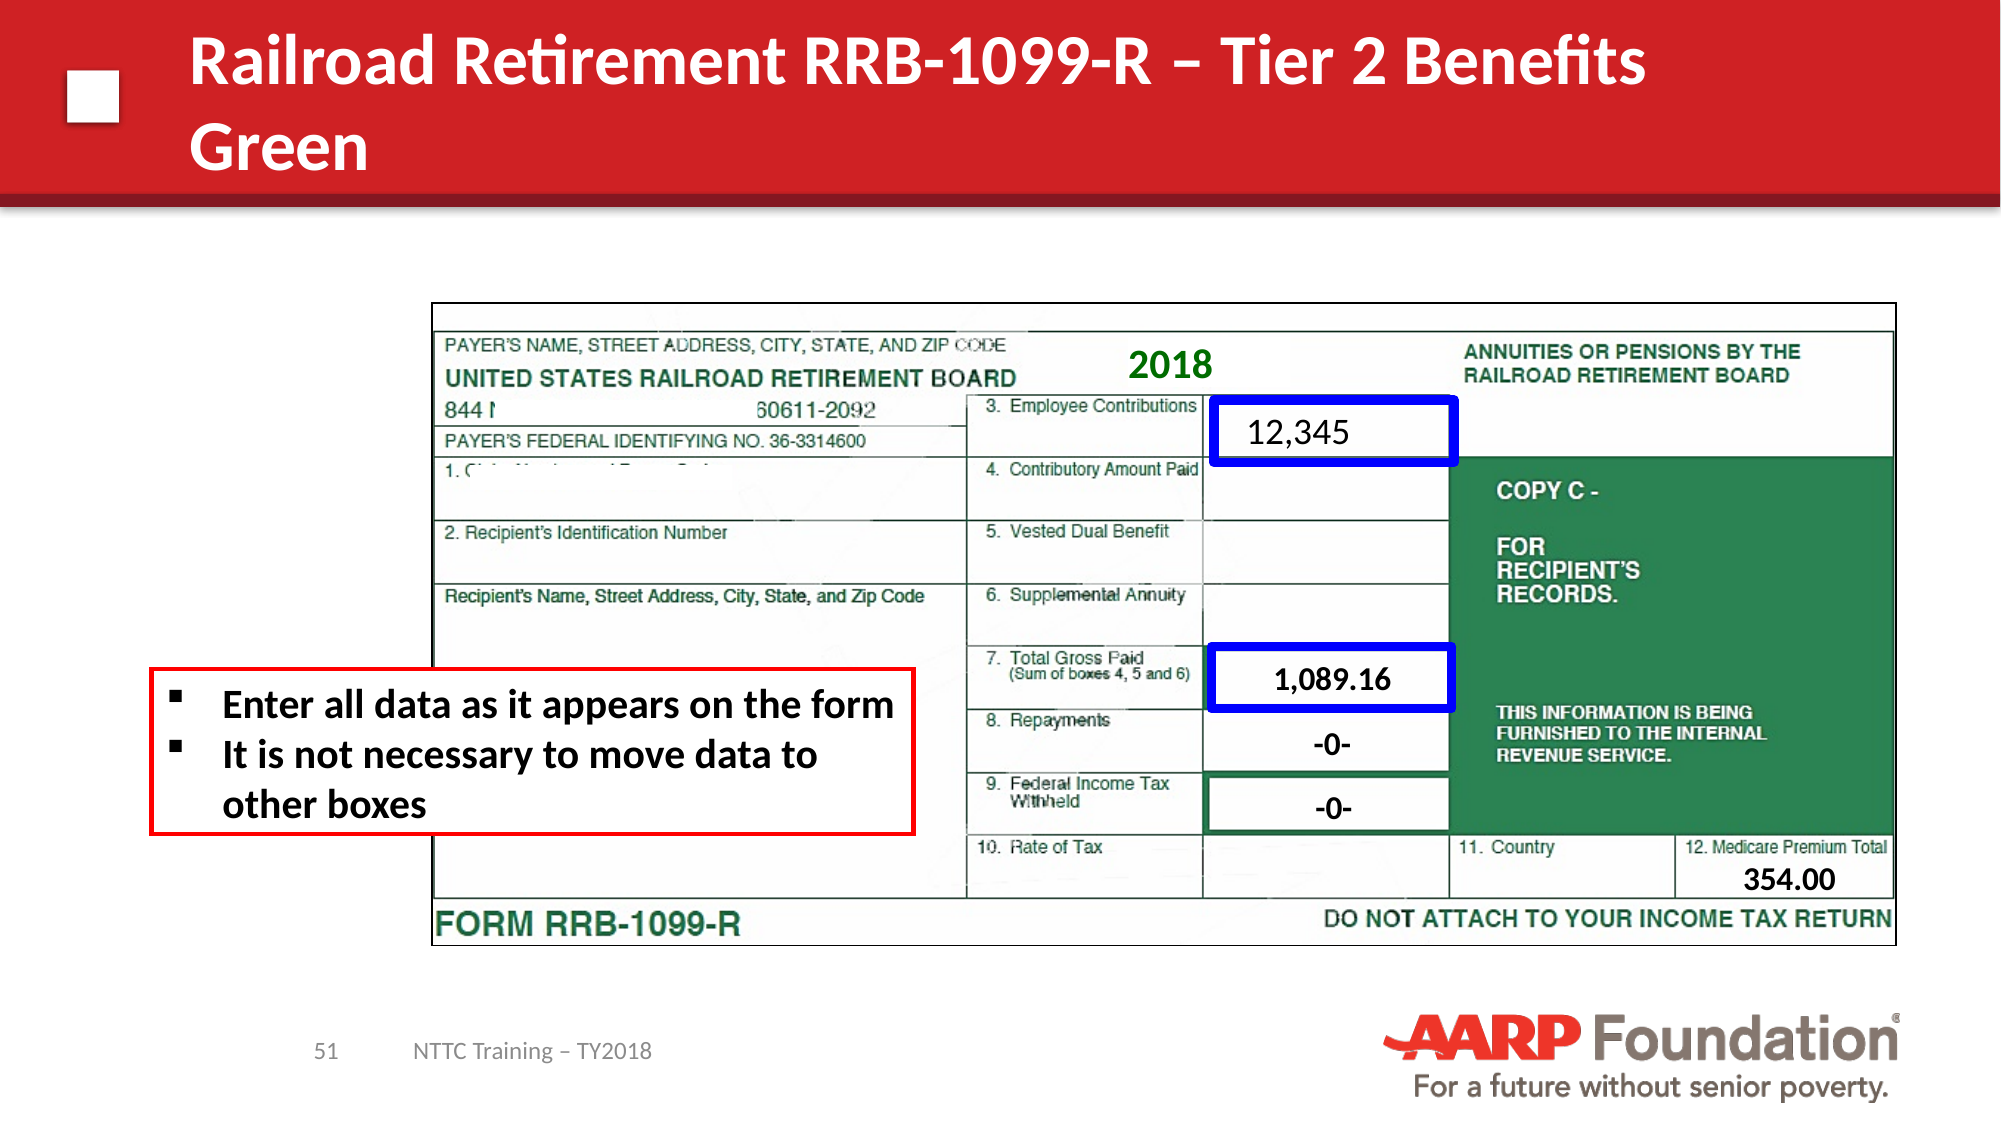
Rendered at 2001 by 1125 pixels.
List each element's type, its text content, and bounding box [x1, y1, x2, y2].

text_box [432, 303, 1896, 946]
text_box Enter all data as it appears on the form It is not necessary to move data to other boxes [151, 669, 427, 834]
footer NTTC Training – TY2018 [355, 1019, 817, 1080]
slide_number 51 [249, 1019, 355, 1080]
title Railroad Retirement RRB-1099-R – Tier 2 Benefits Green [174, 4, 1775, 193]
